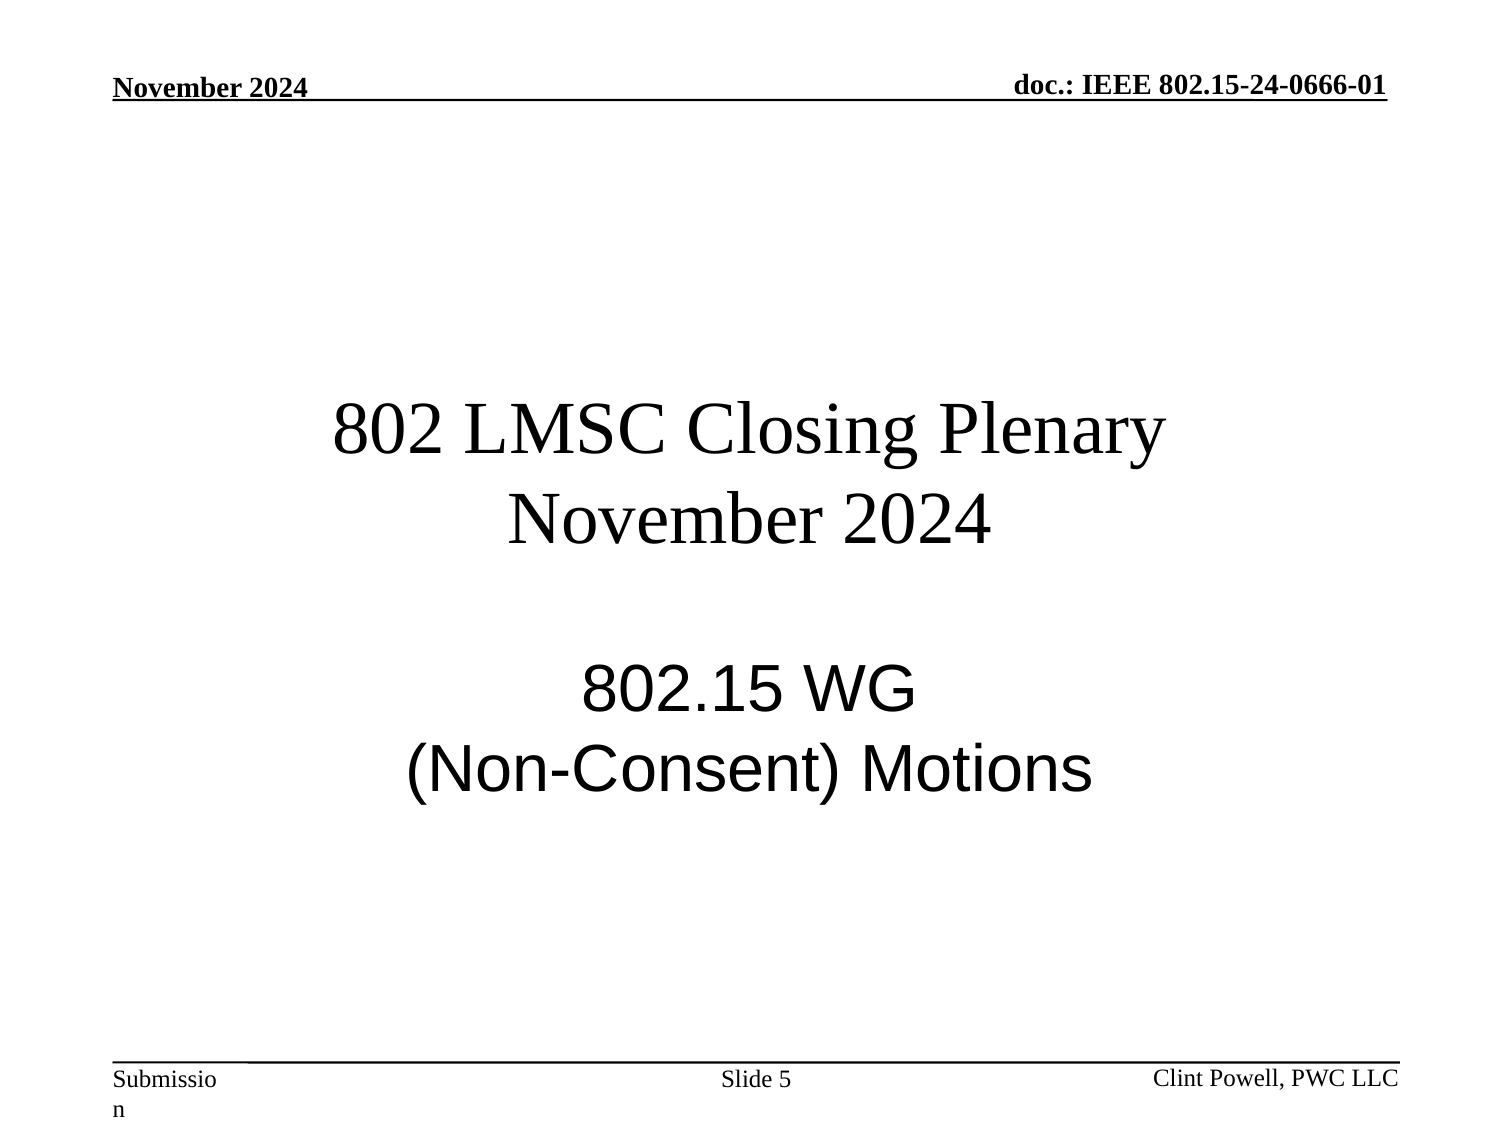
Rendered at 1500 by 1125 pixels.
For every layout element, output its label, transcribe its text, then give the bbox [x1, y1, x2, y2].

subtitle 802.15 WG (Non-Consent) Motions [225, 637, 1275, 925]
title 802 LMSC Closing Plenary November 2024 [112, 375, 1388, 563]
slide_number Slide 5 [712, 1062, 800, 1093]
